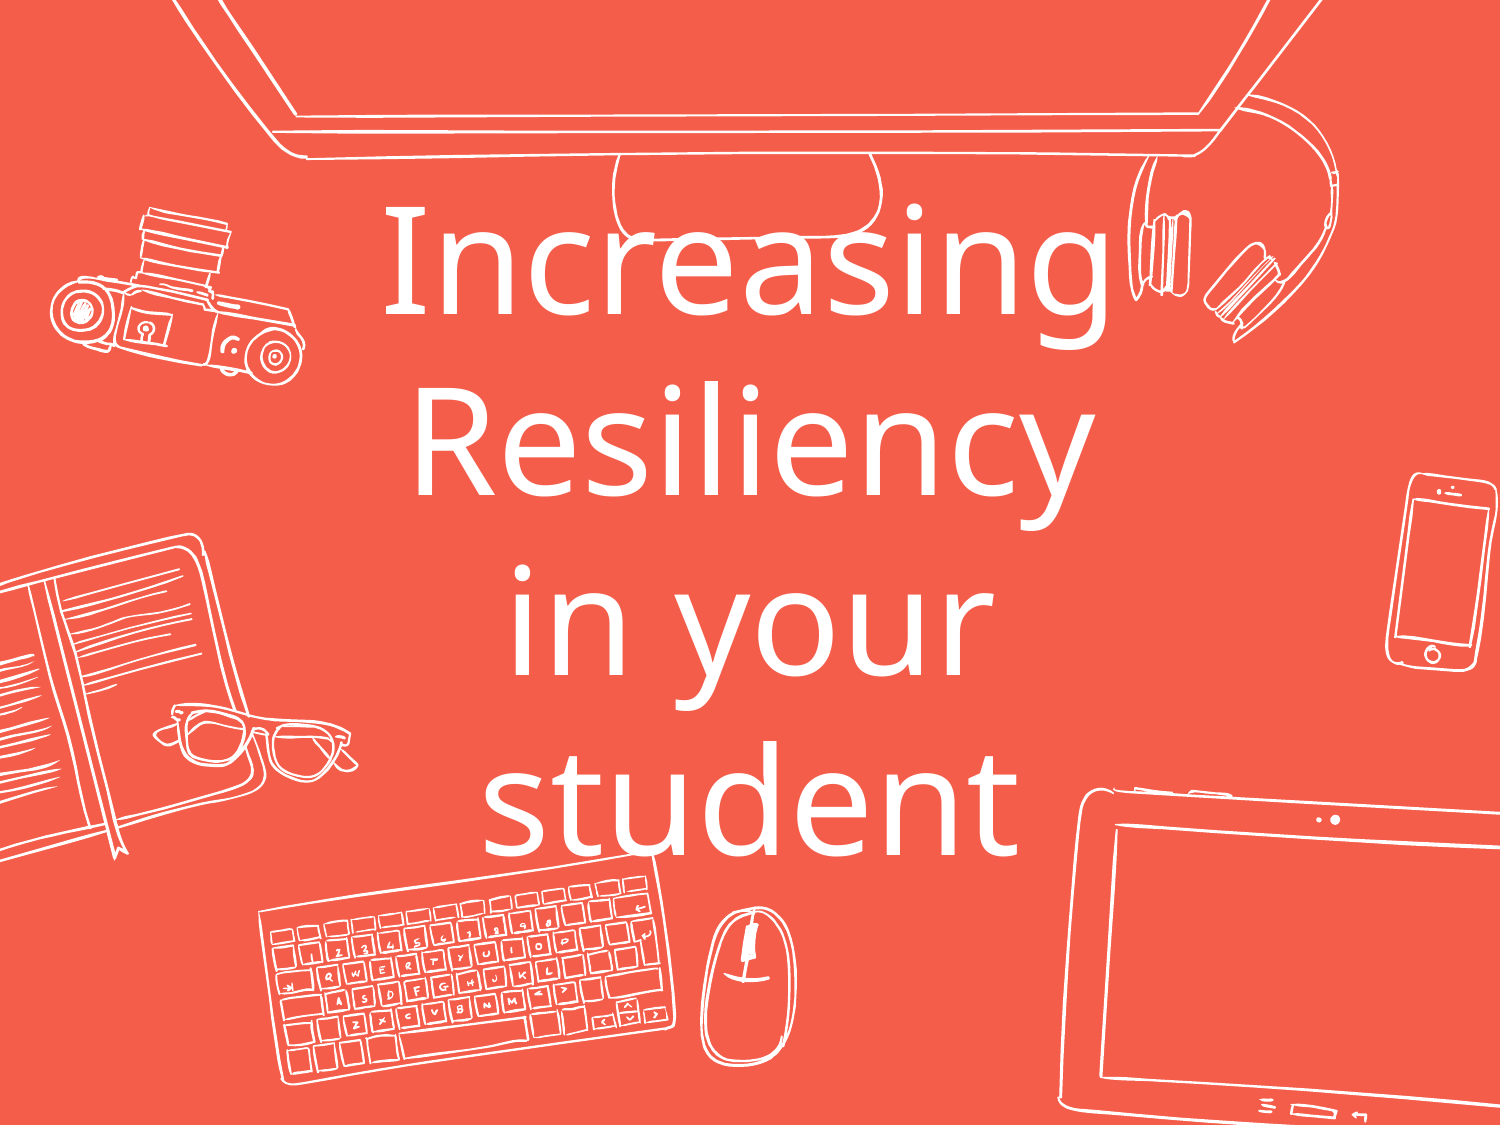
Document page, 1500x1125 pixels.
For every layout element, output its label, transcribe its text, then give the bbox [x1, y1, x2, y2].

title Increasing Resiliency in your student [359, 398, 1141, 652]
